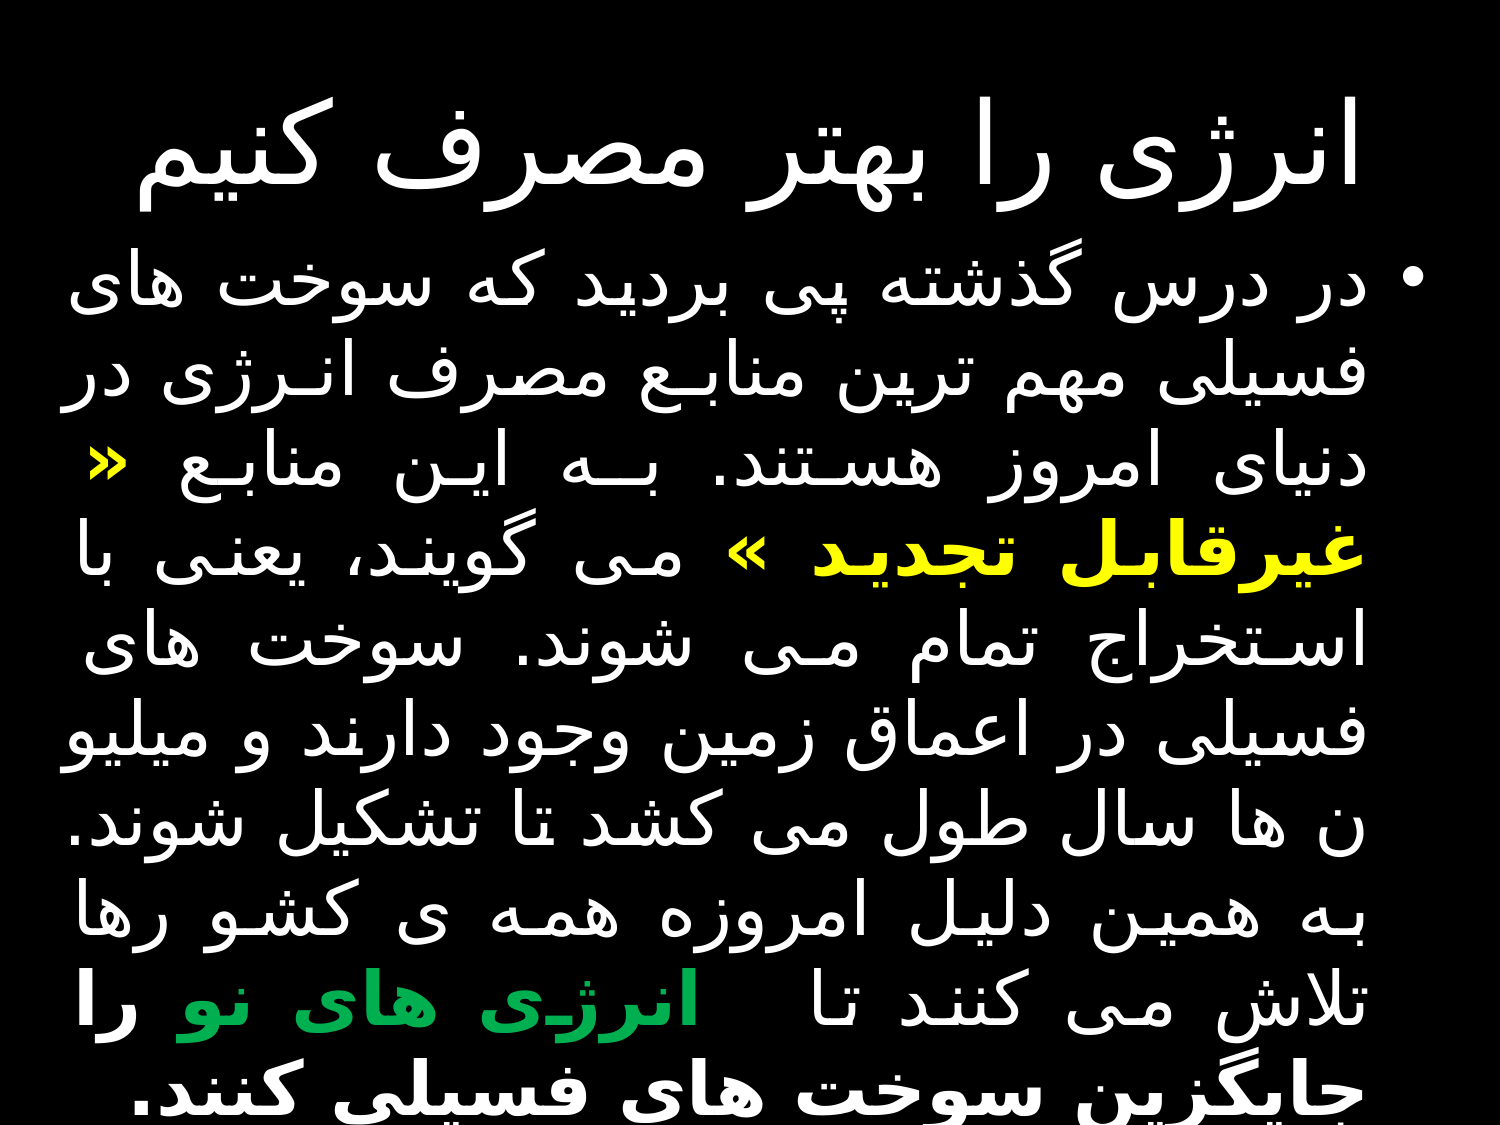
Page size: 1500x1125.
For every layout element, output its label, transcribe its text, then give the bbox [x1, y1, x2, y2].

list در درس گذشته پی برديد که سوخت های فسيلی مهم ترين منابـع مصرف انـرژی در دنيای امروز هستند. بـه اين منابـع « غيرقابل تجديد » می گويند، يعنی با استخراج تمام می شوند. سوخت های فسيلی در اعماق زمين وجود دارند و ميليو ن ها سال طول می کشد تا تشکيل شوند. به همين دليل امروزه همه ی کشو رها تلاش می کنند تا انرژی های نو را جايگزين سوخت های فسيلی کنند. [46, 222, 1442, 1005]
title انرژى را بهتر مصرف كنيم [75, 45, 1425, 222]
